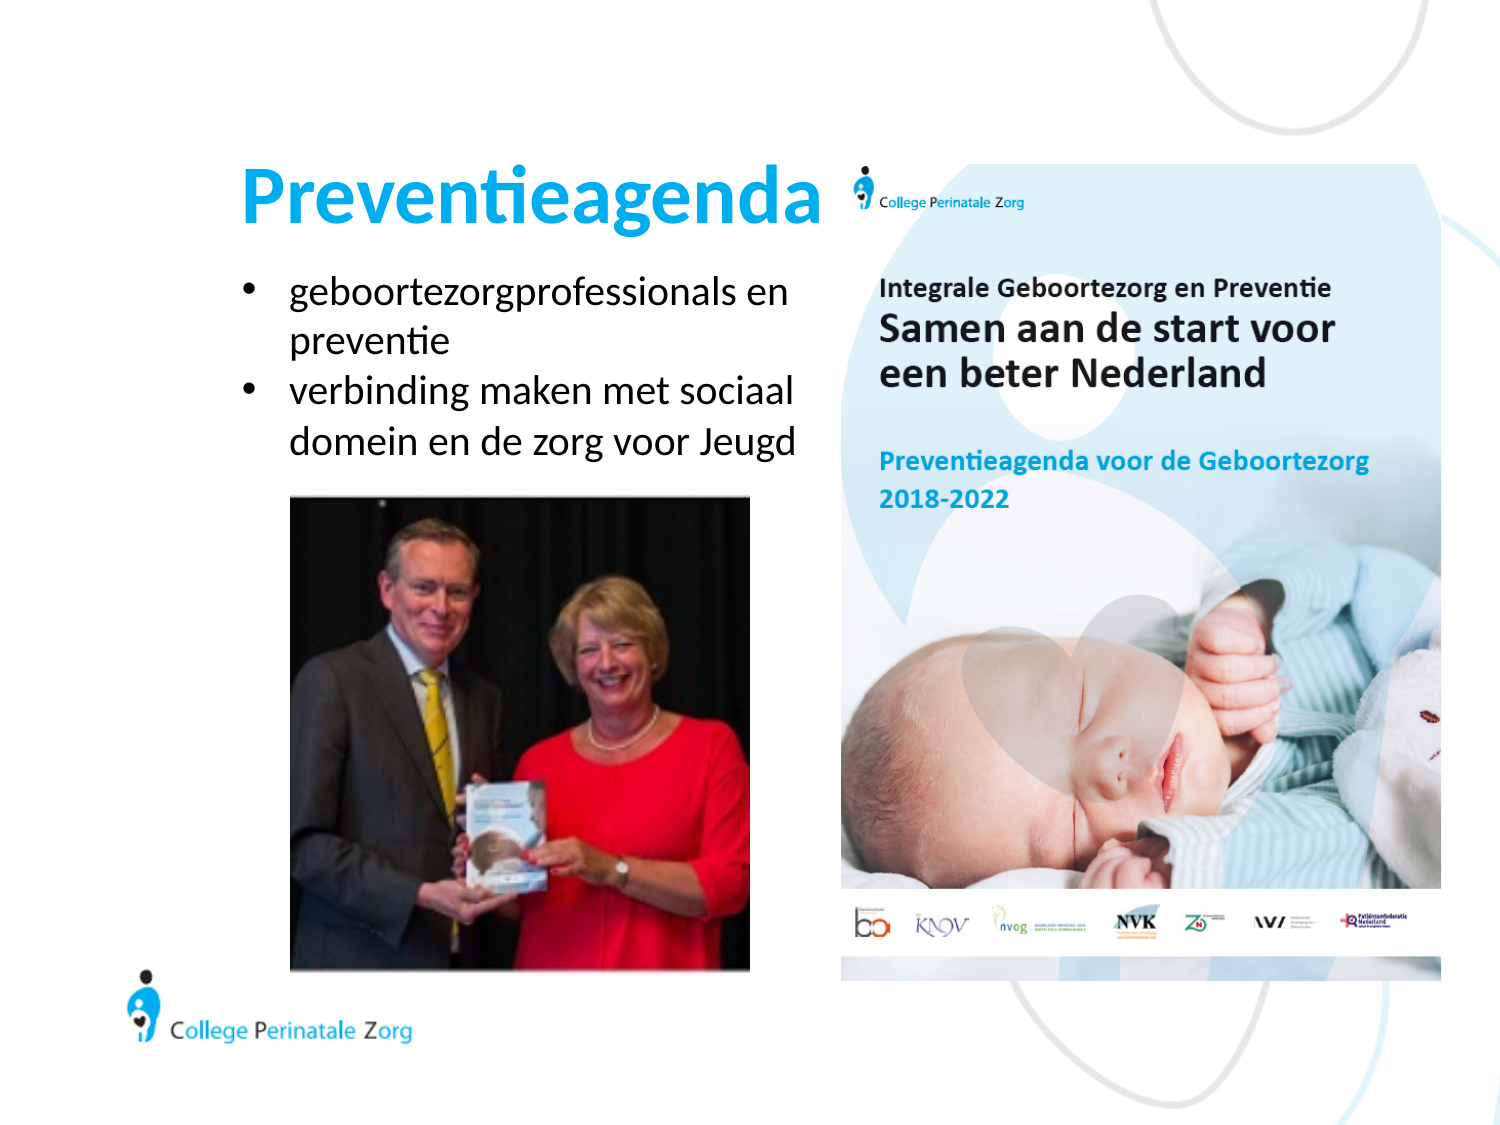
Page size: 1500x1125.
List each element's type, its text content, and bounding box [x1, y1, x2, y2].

picture [840, 164, 1442, 981]
title Preventieagenda [241, 157, 1341, 223]
picture [290, 493, 751, 975]
list geboortezorgprofessionals en preventie verbinding maken met sociaal domein en de zorg voor Jeugd [241, 263, 828, 1040]
